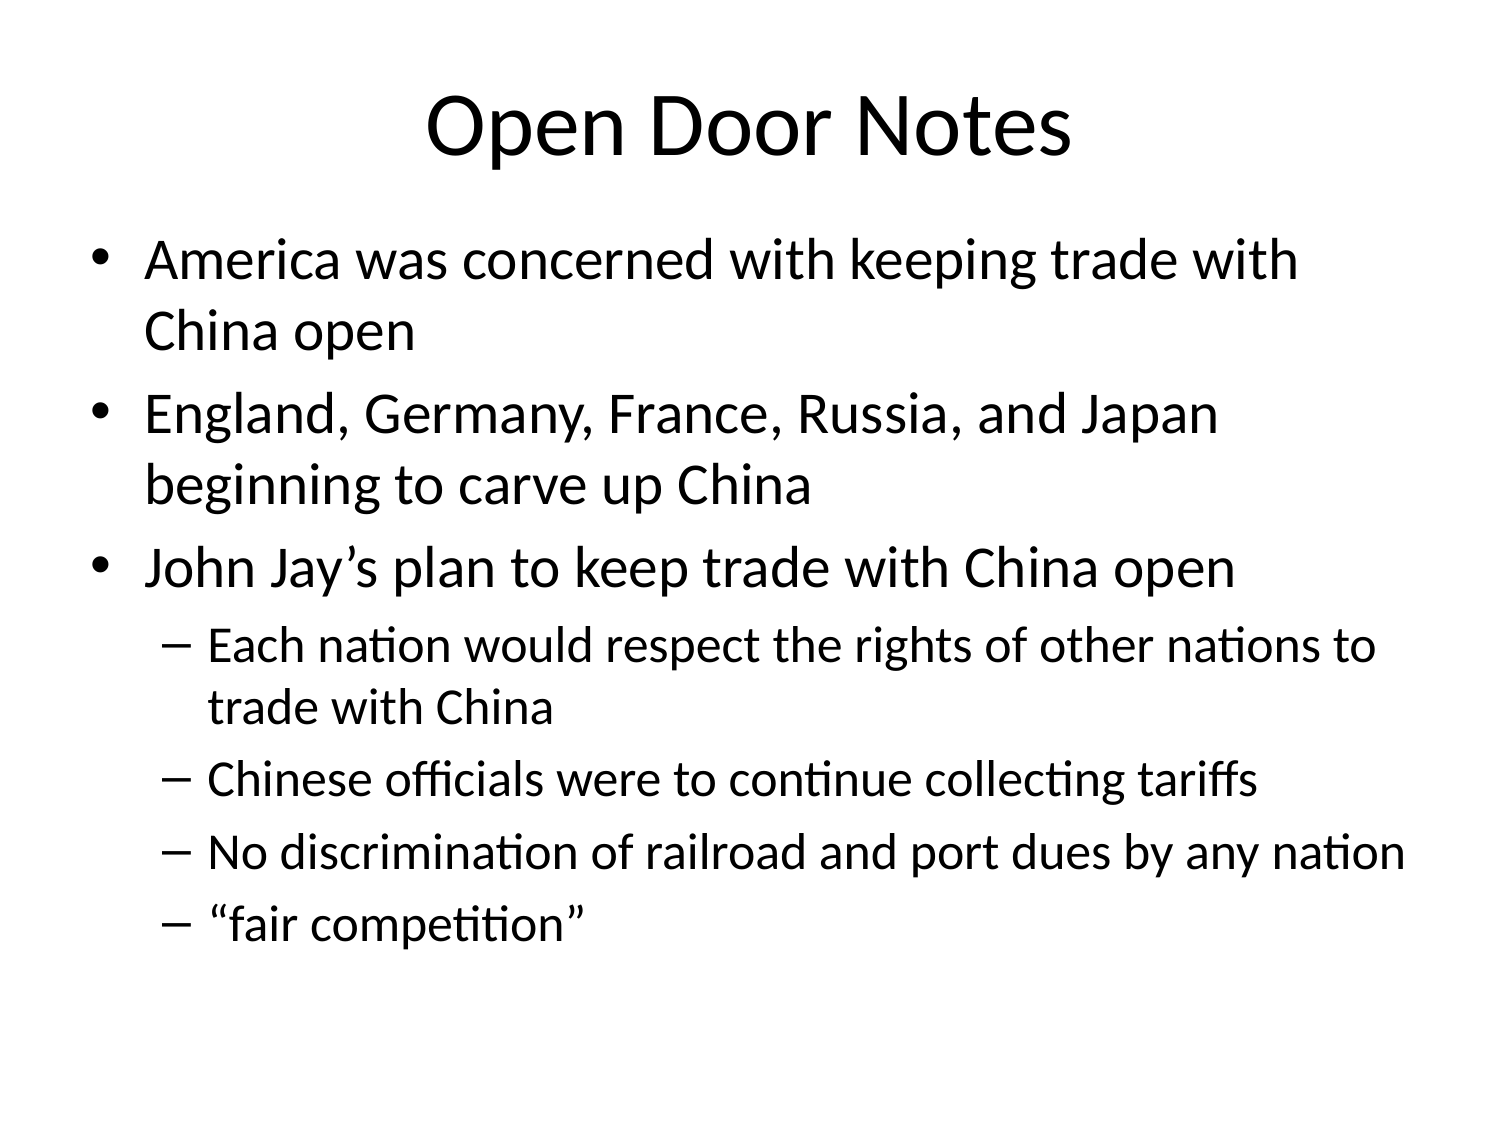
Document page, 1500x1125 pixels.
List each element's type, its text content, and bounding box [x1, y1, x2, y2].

title Open Door Notes [75, 24, 1425, 212]
list America was concerned with keeping trade with China open England, Germany, France, Russia, and Japan beginning to carve up China John Jay’s plan to keep trade with China open Each nation would respect the rights of other nations to trade with China Chinese officials were to continue collecting tariffs No discrimination of railroad and port dues by any nation “fair competition” [75, 212, 1425, 1005]
